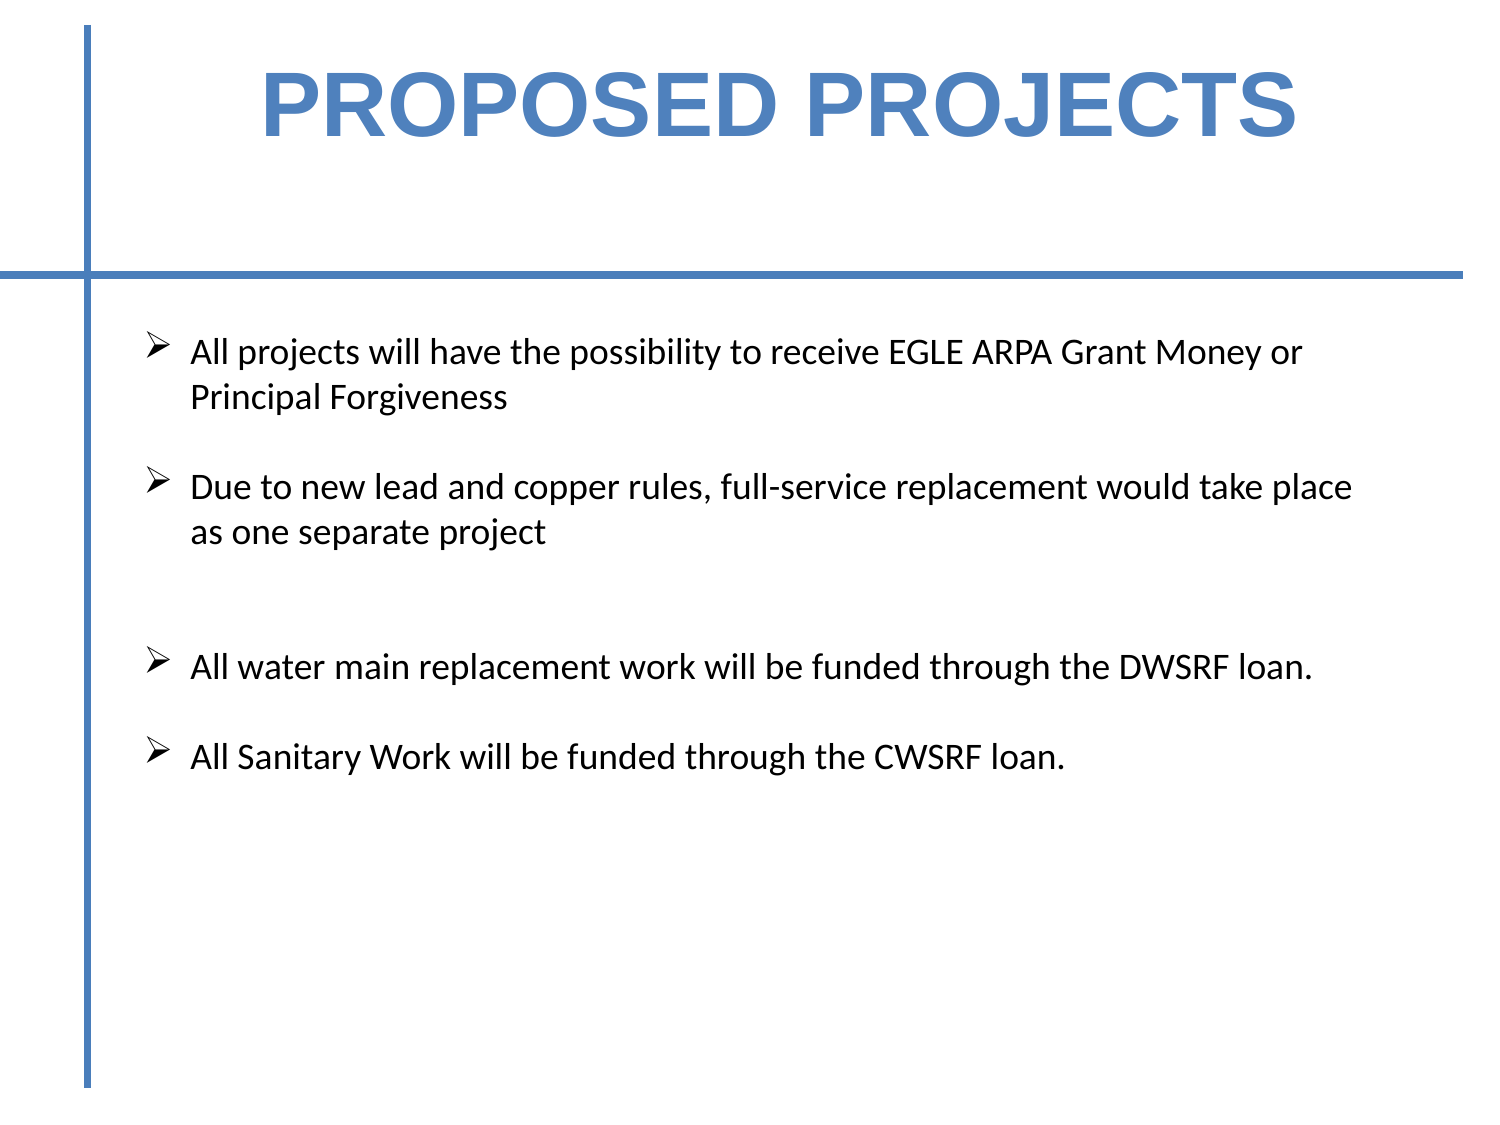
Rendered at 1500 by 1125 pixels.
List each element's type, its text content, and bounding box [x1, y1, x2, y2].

text_box PROPOSED PROJECTS [244, 37, 1316, 163]
text_box All projects will have the possibility to receive EGLE ARPA Grant Money or Principal Forgiveness Due to new lead and copper rules, full-service replacement would take place as one separate project All water main replacement work will be funded through the DWSRF loan. All Sanitary Work will be funded through the CWSRF loan. [128, 284, 1379, 920]
